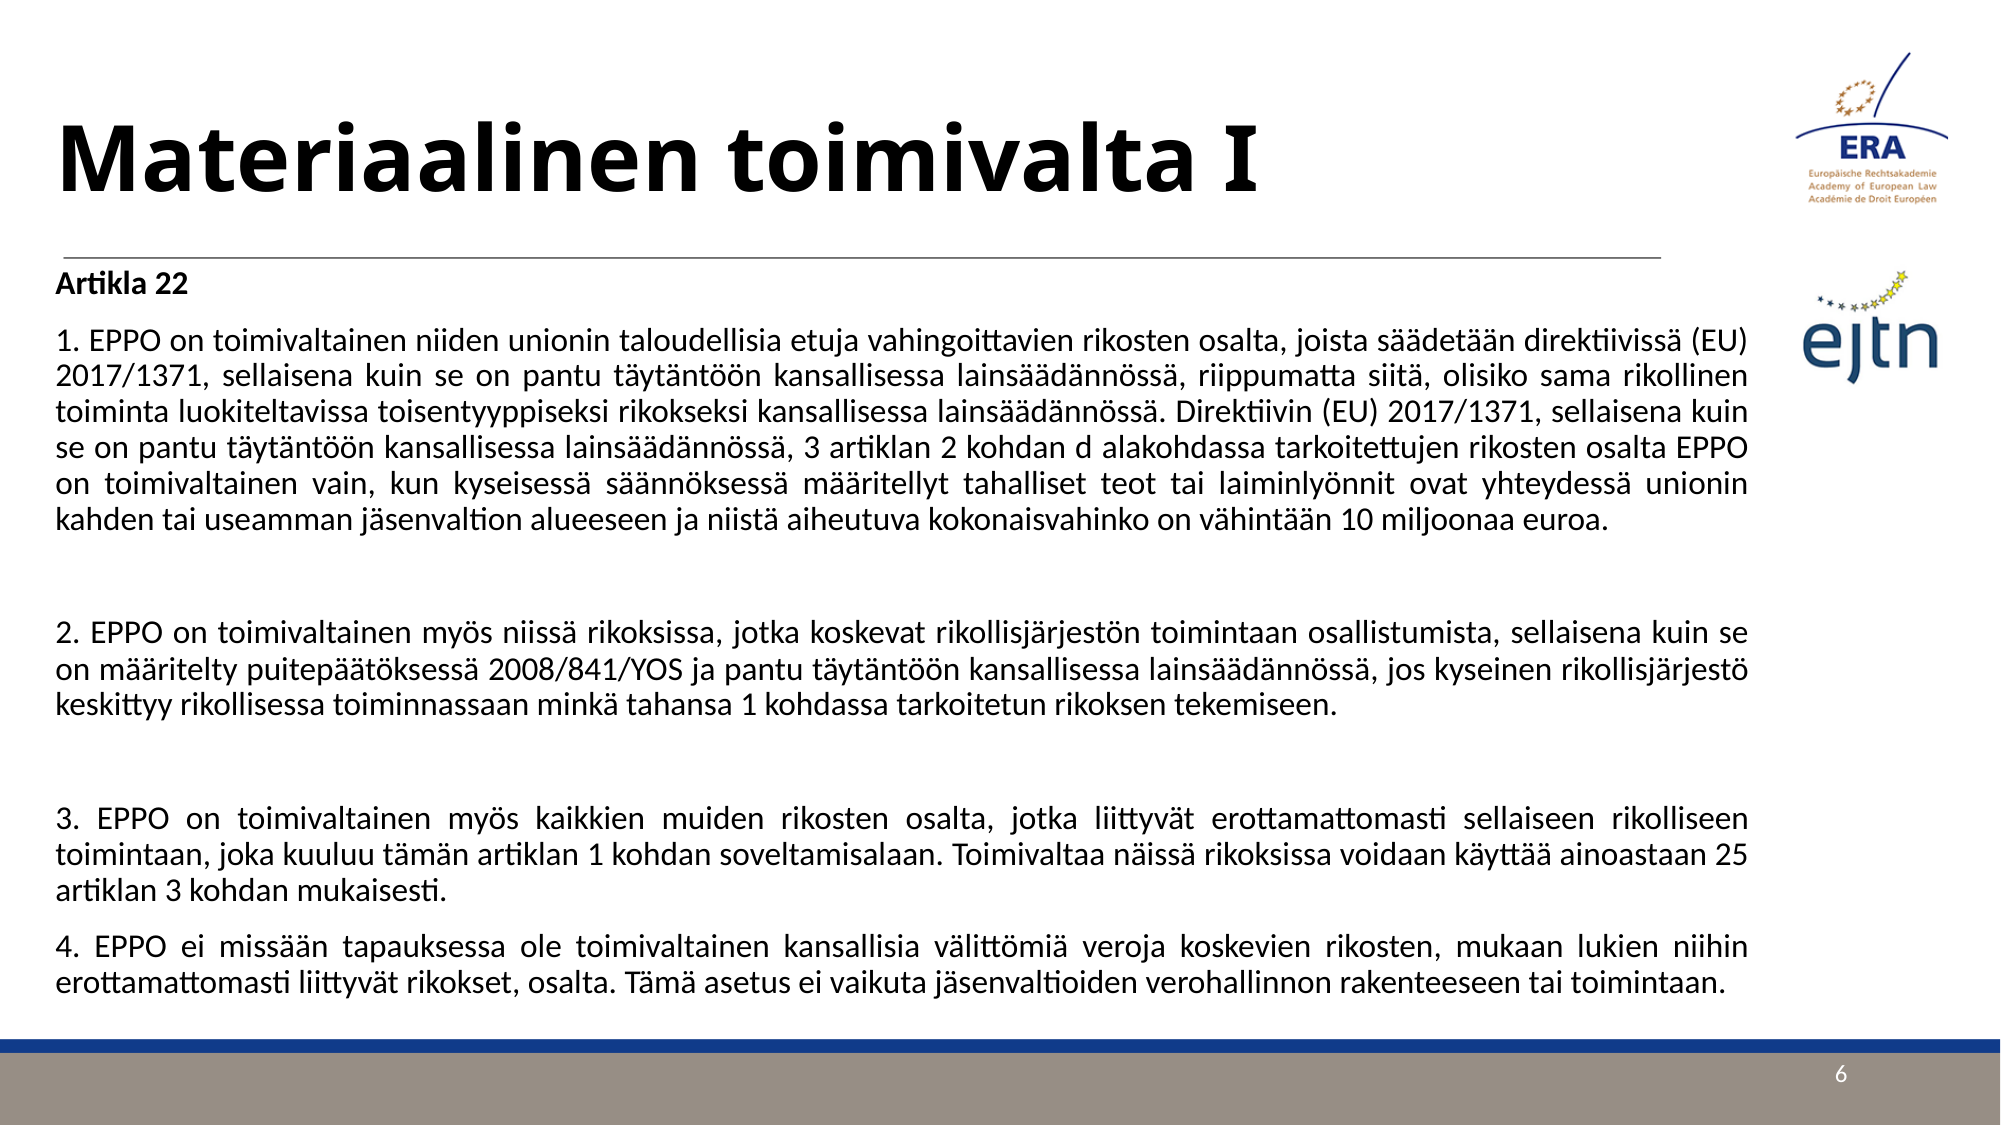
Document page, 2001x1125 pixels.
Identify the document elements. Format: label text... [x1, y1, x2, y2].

list Artikla 22 1. EPPO on toimivaltainen niiden unionin taloudellisia etuja vahingoittavien rikosten osalta, joista säädetään direktiivissä (EU) 2017/1371, sellaisena kuin se on pantu täytäntöön kansallisessa lainsäädännössä, riippumatta siitä, olisiko sama rikollinen toiminta luokiteltavissa toisentyyppiseksi rikokseksi kansallisessa lainsäädännössä. Direktiivin (EU) 2017/1371, sellaisena kuin se on pantu täytäntöön kansallisessa lainsäädännössä, 3 artiklan 2 kohdan d alakohdassa tarkoitettujen rikosten osalta EPPO on toimivaltainen vain, kun kyseisessä säännöksessä määritellyt tahalliset teot tai laiminlyönnit ovat yhteydessä unionin kahden tai useamman jäsenvaltion alueeseen ja niistä aiheutuva kokonaisvahinko on vähintään 10 miljoonaa euroa. 2. EPPO on toimivaltainen myös niissä rikoksissa, jotka koskevat rikollisjärjestön toimintaan osallistumista, sellaisena kuin se on määritelty puitepäätöksessä 2008/841/YOS ja pantu täytäntöön kansallisessa lainsäädännössä, jos kyseinen rikollisjärjestö keskittyy rikollisessa toiminnassaan minkä tahansa 1 kohdassa tarkoitetun rikoksen tekemiseen. 3. EPPO on toimivaltainen myös kaikkien muiden rikosten osalta, jotka liittyvät erottamattomasti sellaiseen rikolliseen toimintaan, joka kuuluu tämän artiklan 1 kohdan soveltamisalaan. Toimivaltaa näissä rikoksissa voidaan käyttää ainoastaan 25 artiklan 3 kohdan mukaisesti. 4. EPPO ei missään tapauksessa ole toimivaltainen kansallisia välittömiä veroja koskevien rikosten, mukaan lukien niihin erottamattomasti liittyvät rikokset, osalta. Tämä asetus ei vaikuta jäsenvaltioiden verohallinnon rakenteeseen tai toimintaan. [40, 258, 1767, 1014]
slide_number 6 [1412, 1042, 1863, 1103]
title Materiaalinen toimivalta I [40, 52, 1843, 271]
picture [0, 0, 2001, 1125]
